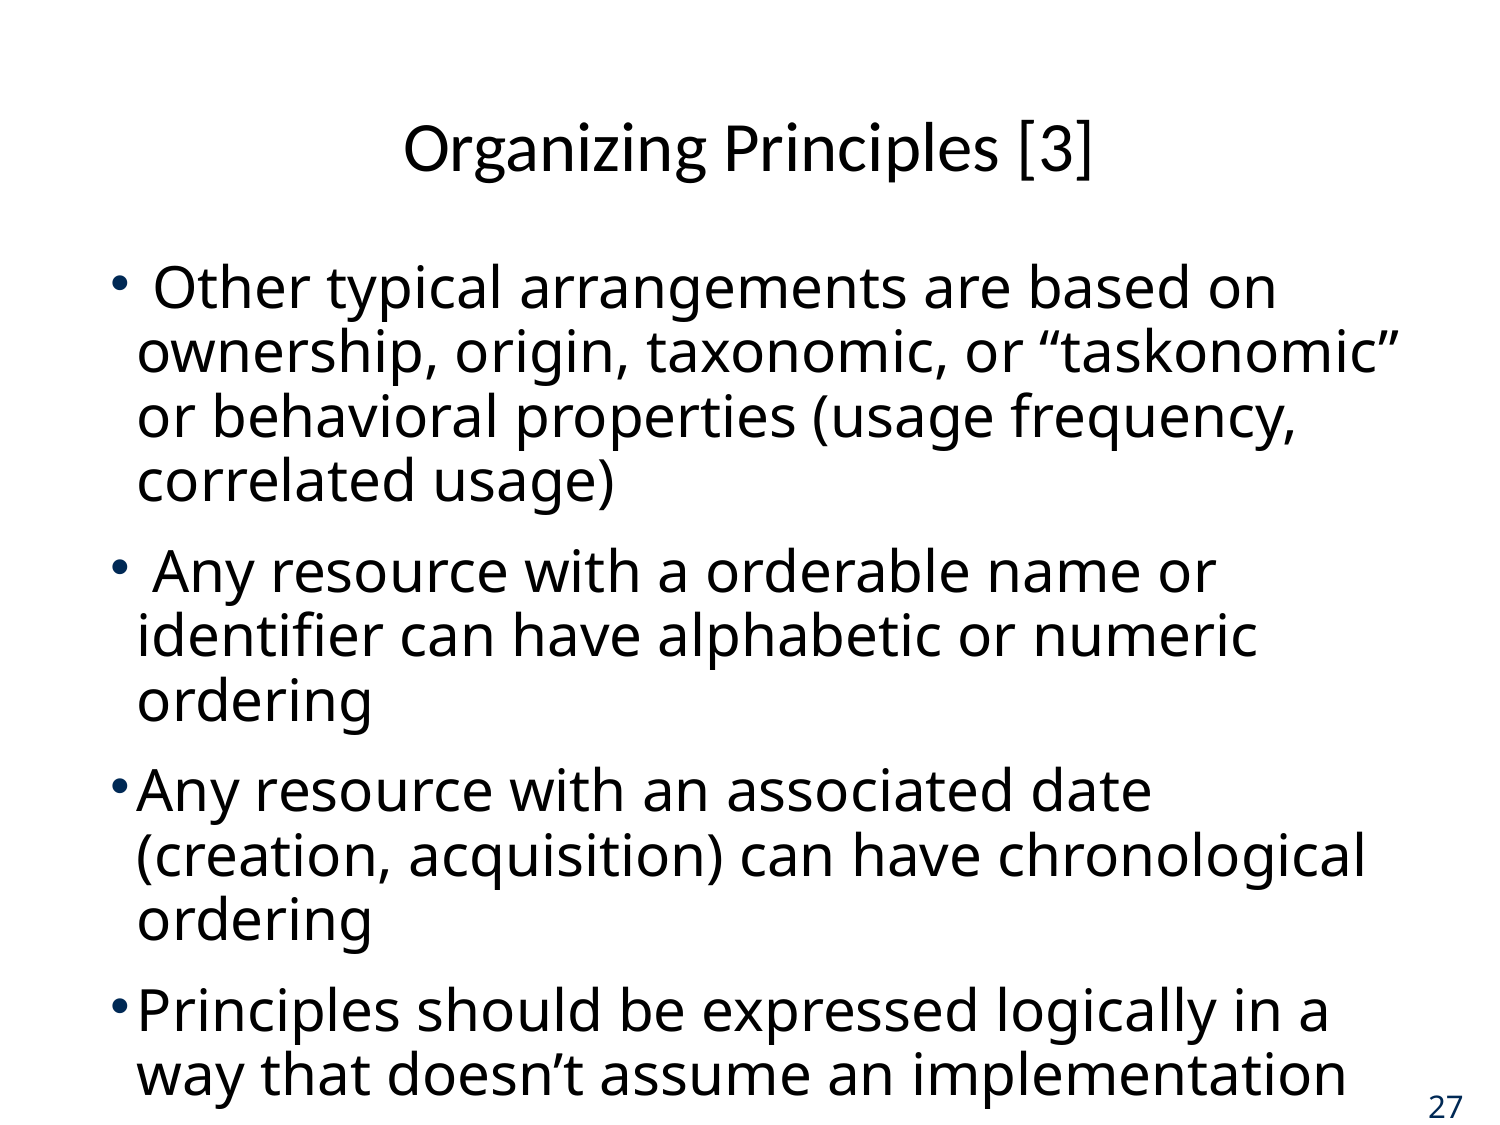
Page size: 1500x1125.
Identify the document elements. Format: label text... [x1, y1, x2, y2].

text_box 27 [1438, 1081, 1454, 1119]
text_box Other typical arrangements are based on ownership, origin, taxonomic, or “taskonomic” or behavioral properties (usage frequency, correlated usage) Any resource with a orderable name or identifier can have alphabetic or numeric ordering Any resource with an associated date (creation, acquisition) can have chronological ordering Principles should be expressed logically in a way that doesn’t assume an implementation [99, 251, 1419, 1125]
title Organizing Principles [3] [75, 50, 1425, 246]
